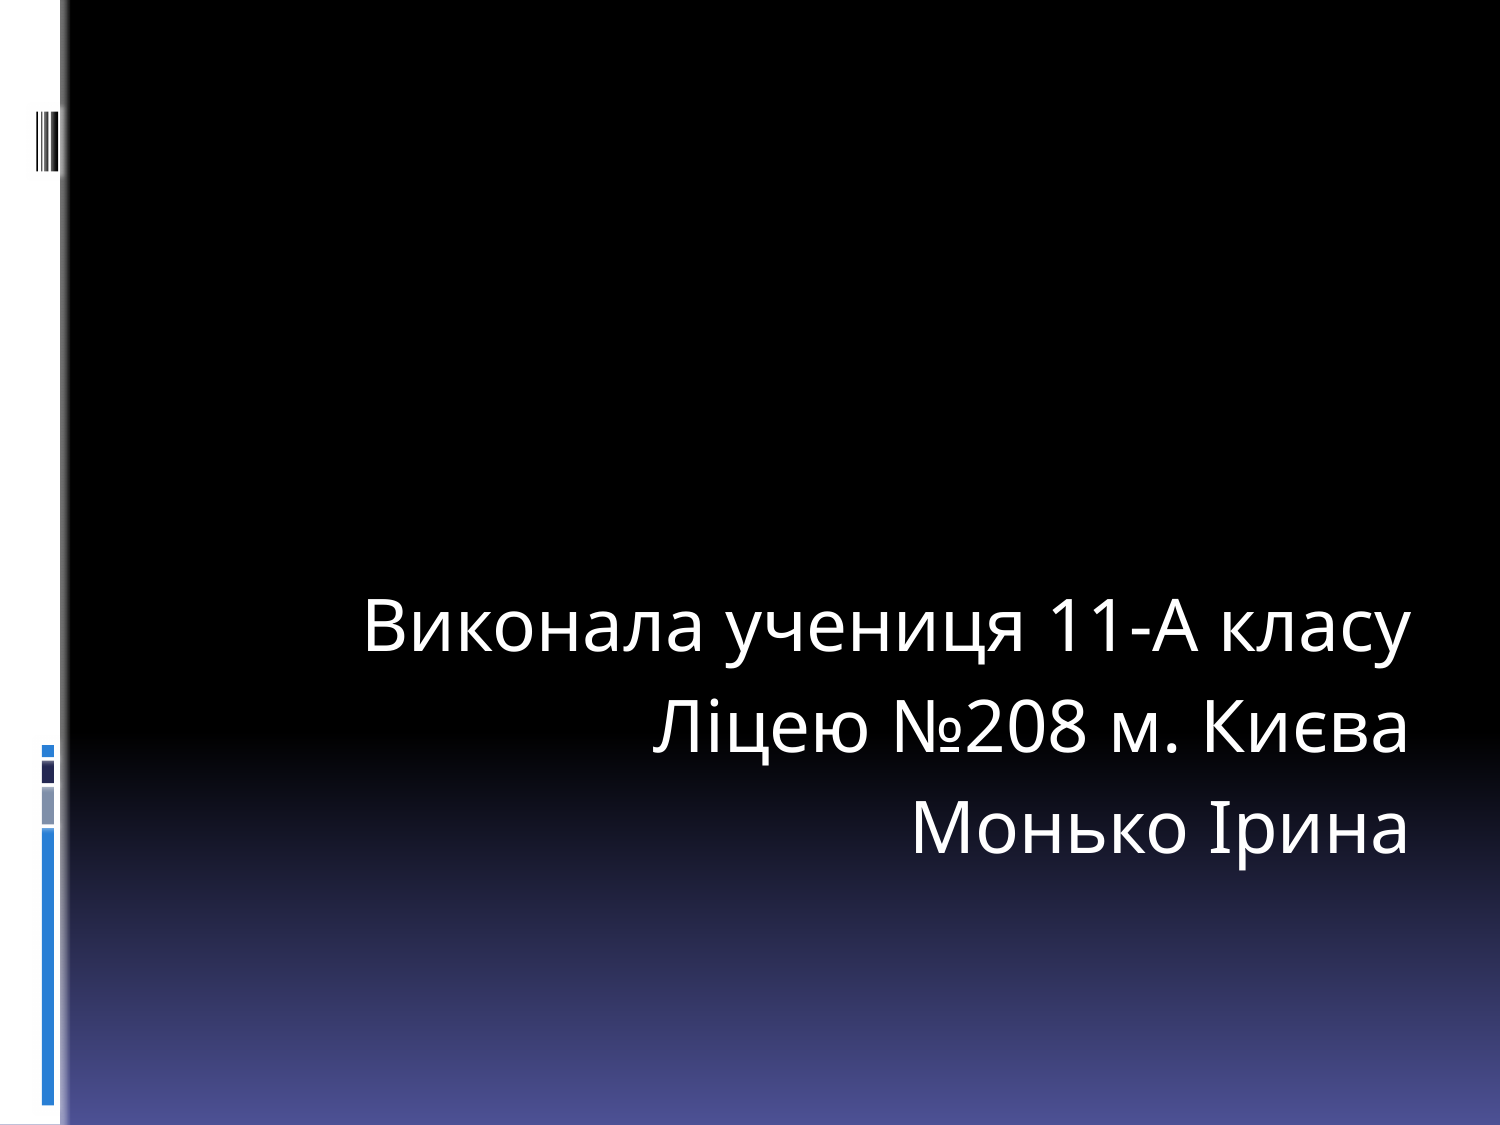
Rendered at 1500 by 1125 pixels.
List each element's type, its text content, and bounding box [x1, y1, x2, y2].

list Виконала учениця 11-А класу Ліцею №208 м. Києва Монько Ірина [76, 137, 1427, 880]
